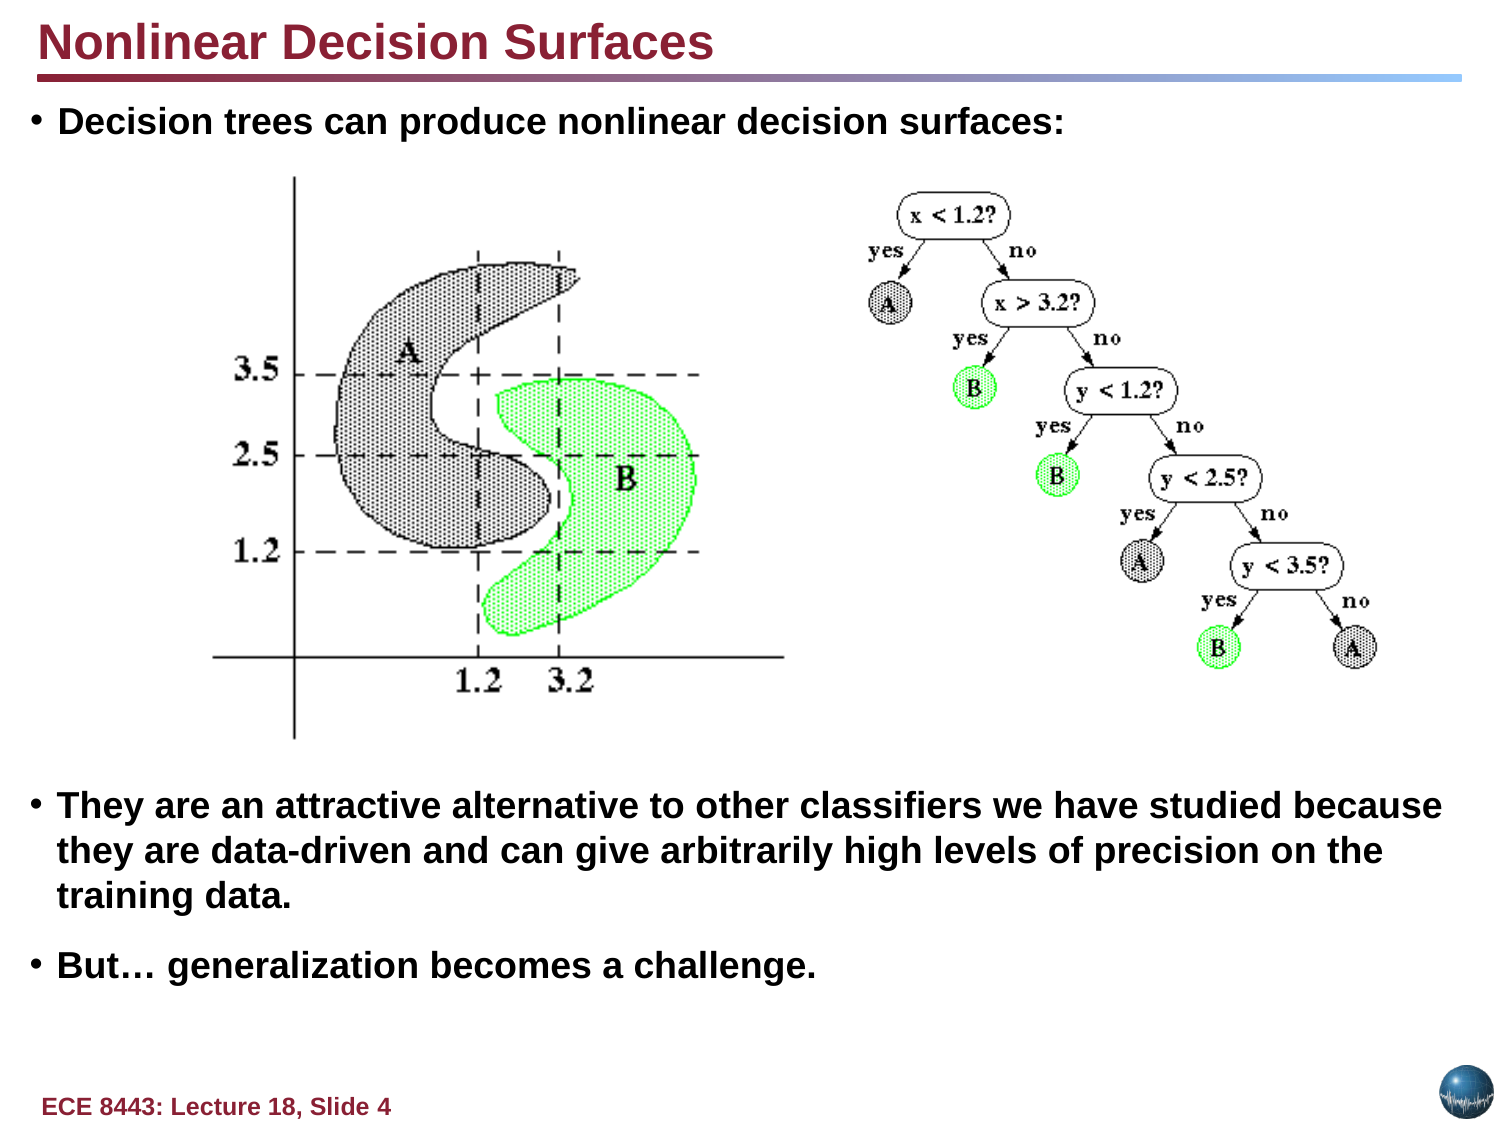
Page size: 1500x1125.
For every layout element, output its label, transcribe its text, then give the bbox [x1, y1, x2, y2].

text_box Nonlinear Decision Surfaces [37, 9, 1459, 70]
text_box They are an attractive alternative to other classifiers we have studied because they are data-driven and can give arbitrarily high levels of precision on the training data. But… generalization becomes a challenge. [29, 780, 1463, 986]
picture [1439, 1065, 1494, 1119]
picture [211, 175, 787, 742]
text_box Decision trees can produce nonlinear decision surfaces: [30, 96, 1463, 142]
picture [860, 184, 1385, 677]
